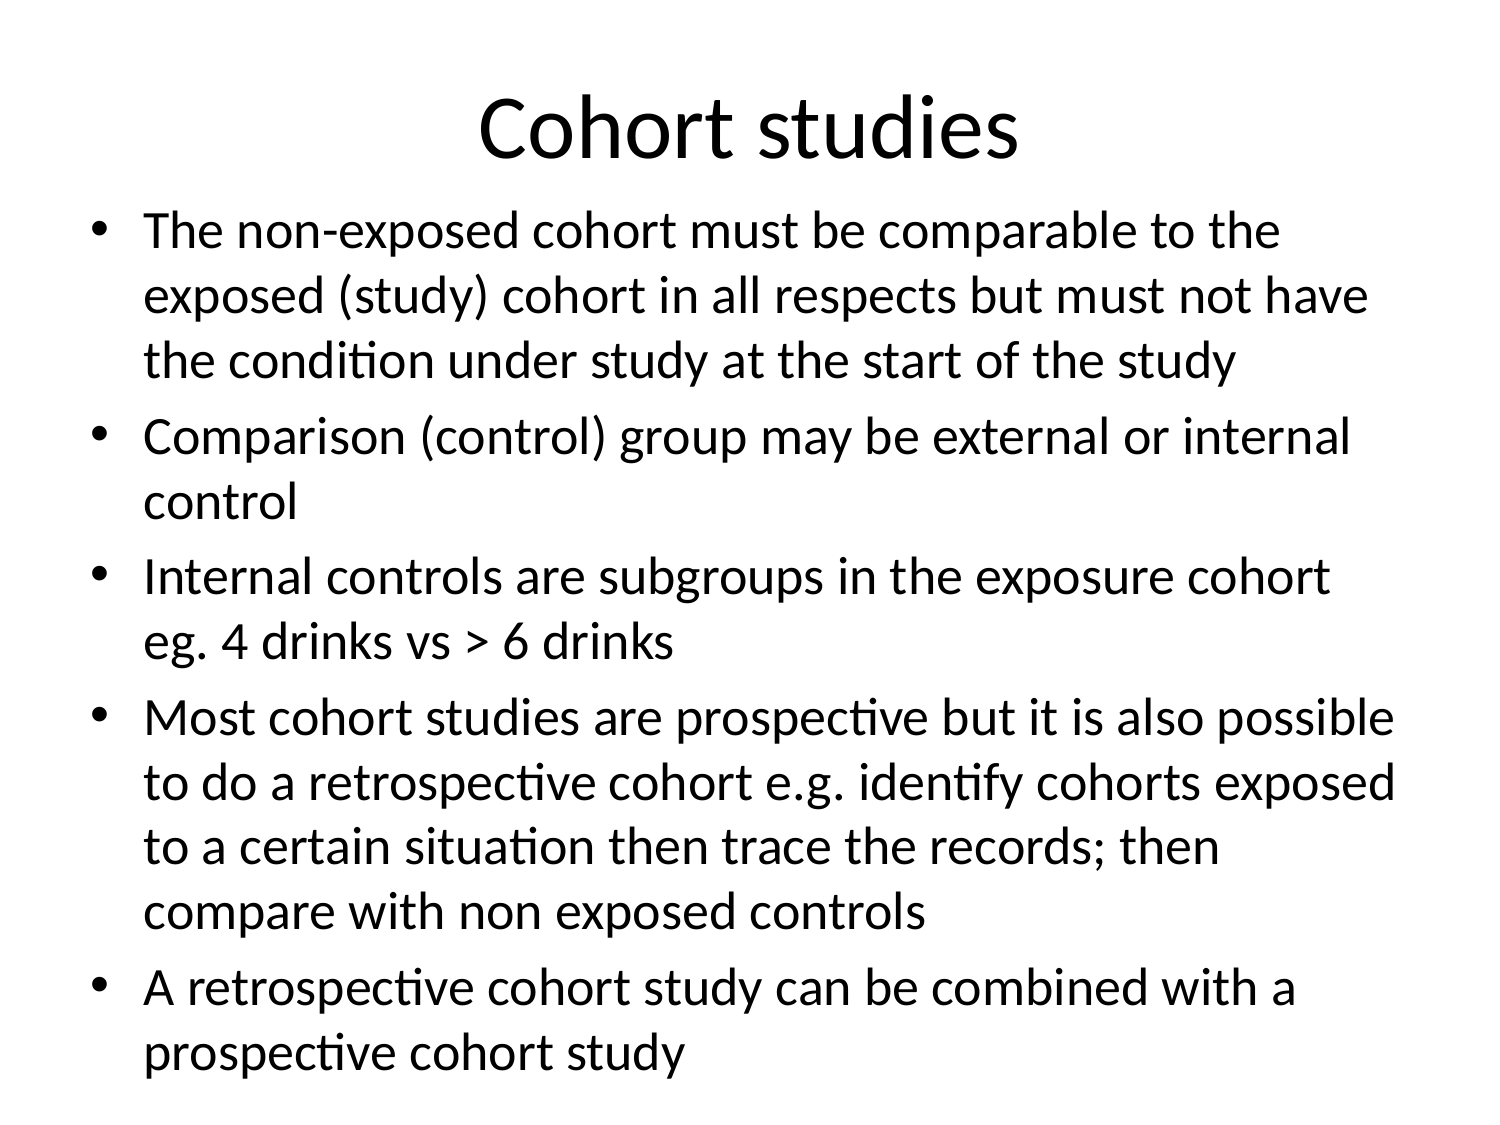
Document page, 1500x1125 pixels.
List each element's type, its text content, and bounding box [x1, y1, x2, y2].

title Cohort studies [75, 45, 1425, 187]
list The non-exposed cohort must be comparable to the exposed (study) cohort in all respects but must not have the condition under study at the start of the study Comparison (control) group may be external or internal control Internal controls are subgroups in the exposure cohort eg. 4 drinks vs > 6 drinks Most cohort studies are prospective but it is also possible to do a retrospective cohort e.g. identify cohorts exposed to a certain situation then trace the records; then compare with non exposed controls A retrospective cohort study can be combined with a prospective cohort study [75, 187, 1425, 1090]
